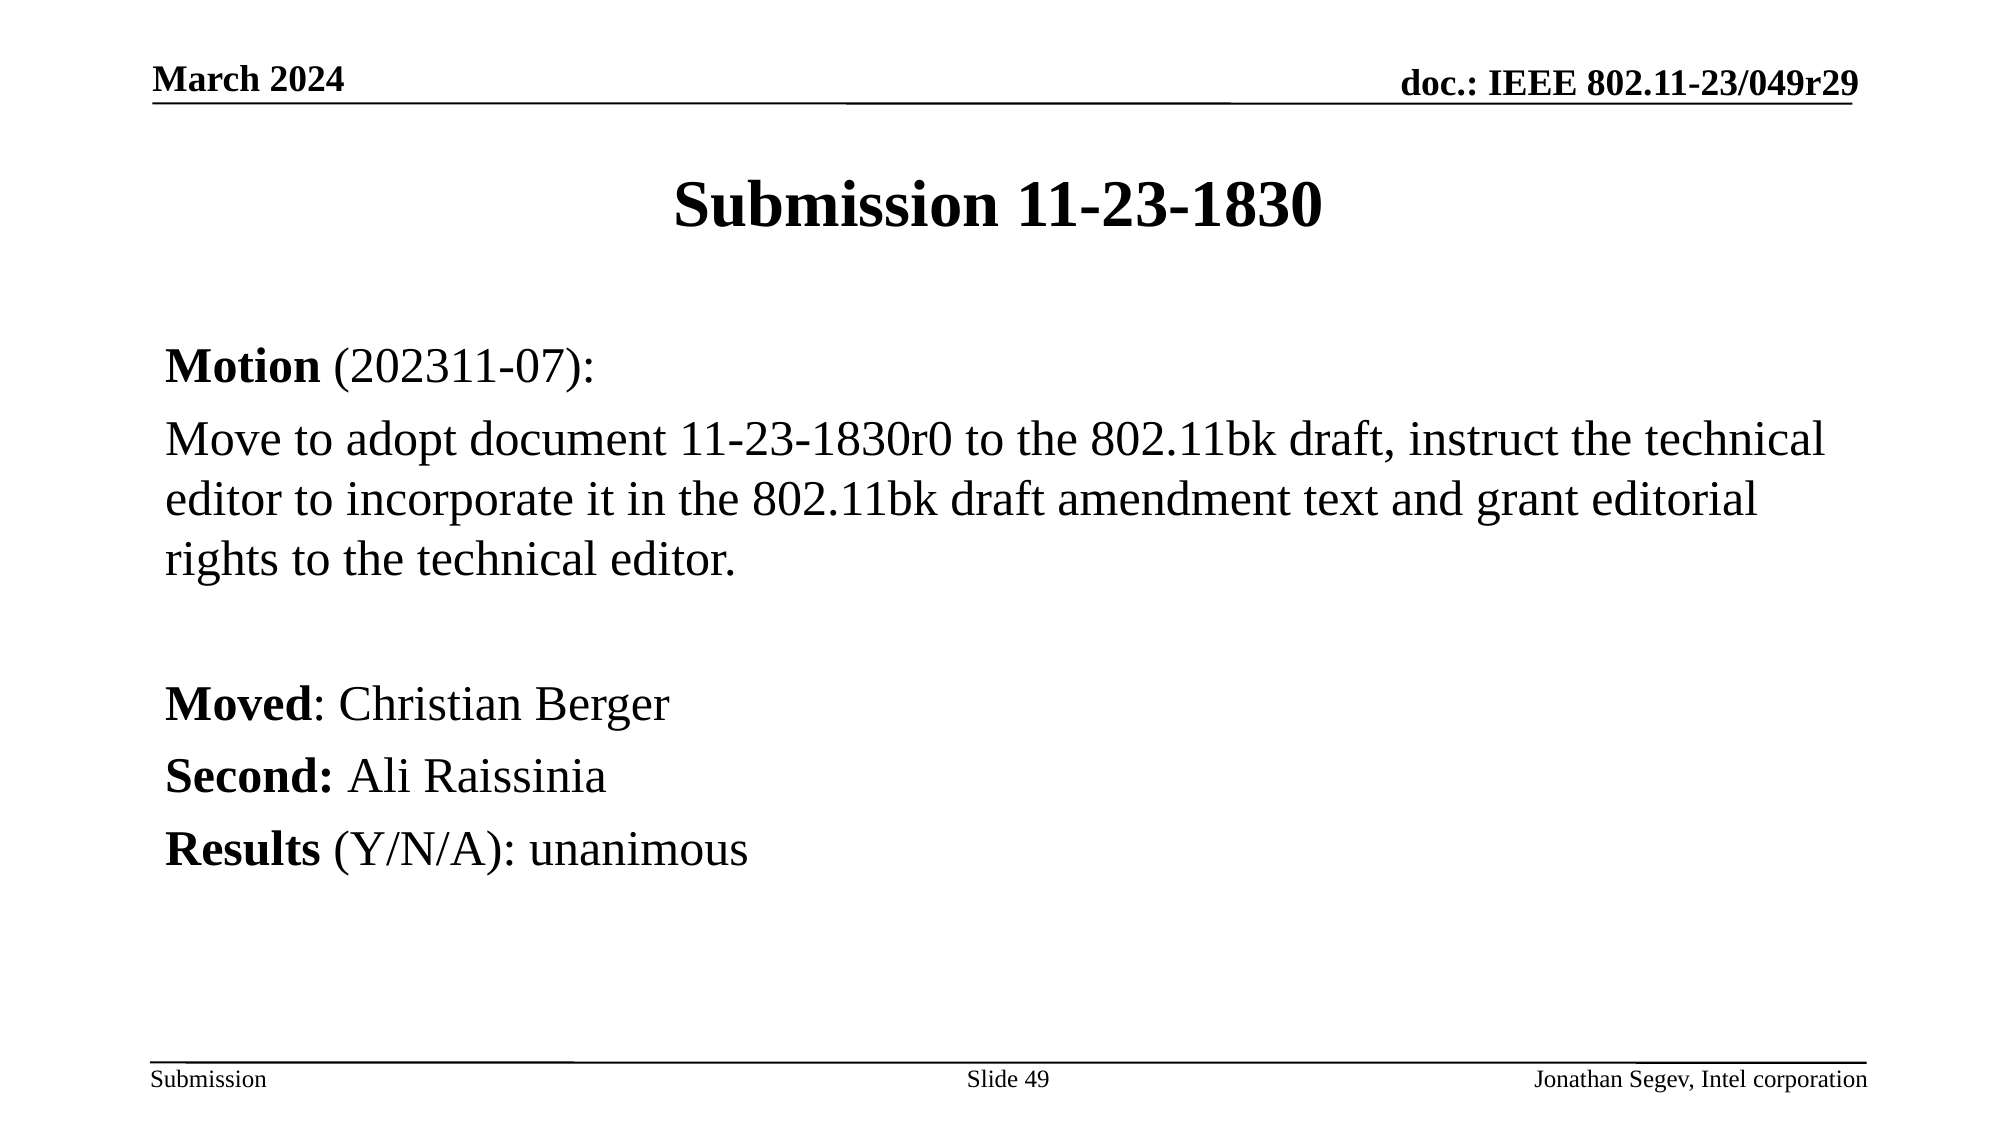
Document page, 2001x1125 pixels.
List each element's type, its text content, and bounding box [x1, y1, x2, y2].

title Submission 11-23-1830 [149, 112, 1850, 288]
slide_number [152, 54, 563, 100]
slide_number Slide 49 [950, 1061, 1067, 1123]
list Motion (202311-07): Move to adopt document 11-23-1830r0 to the 802.11bk draft, instruct the technical editor to incorporate it in the 802.11bk draft amendment text and grant editorial rights to the technical editor. Moved: Christian Berger Second: Ali Raissinia Results (Y/N/A): unanimous [149, 324, 1850, 1000]
footer Jonathan Segev, Intel corporation [1171, 1061, 1869, 1093]
